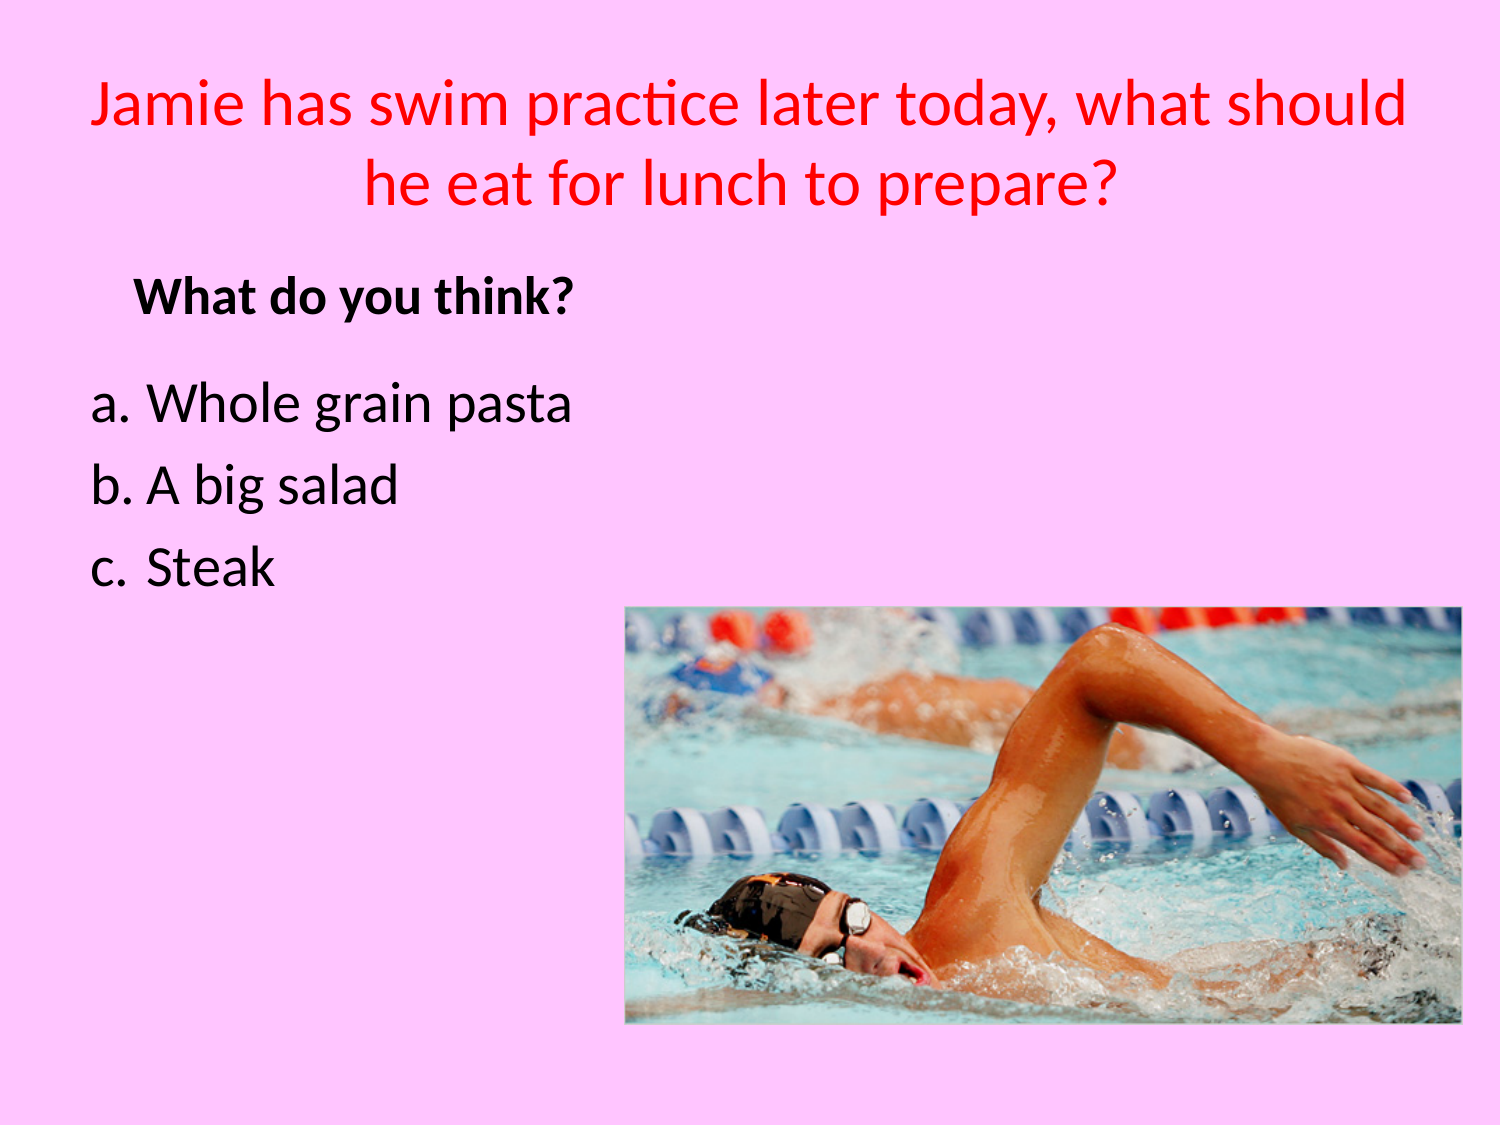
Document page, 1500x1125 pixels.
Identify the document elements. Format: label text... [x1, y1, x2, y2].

list What do you think? [118, 261, 738, 333]
title Jamie has swim practice later today, what should he eat for lunch to prepare? [74, 44, 1426, 233]
list Whole grain pasta A big salad Steak [74, 356, 738, 1006]
picture [624, 605, 1463, 1026]
